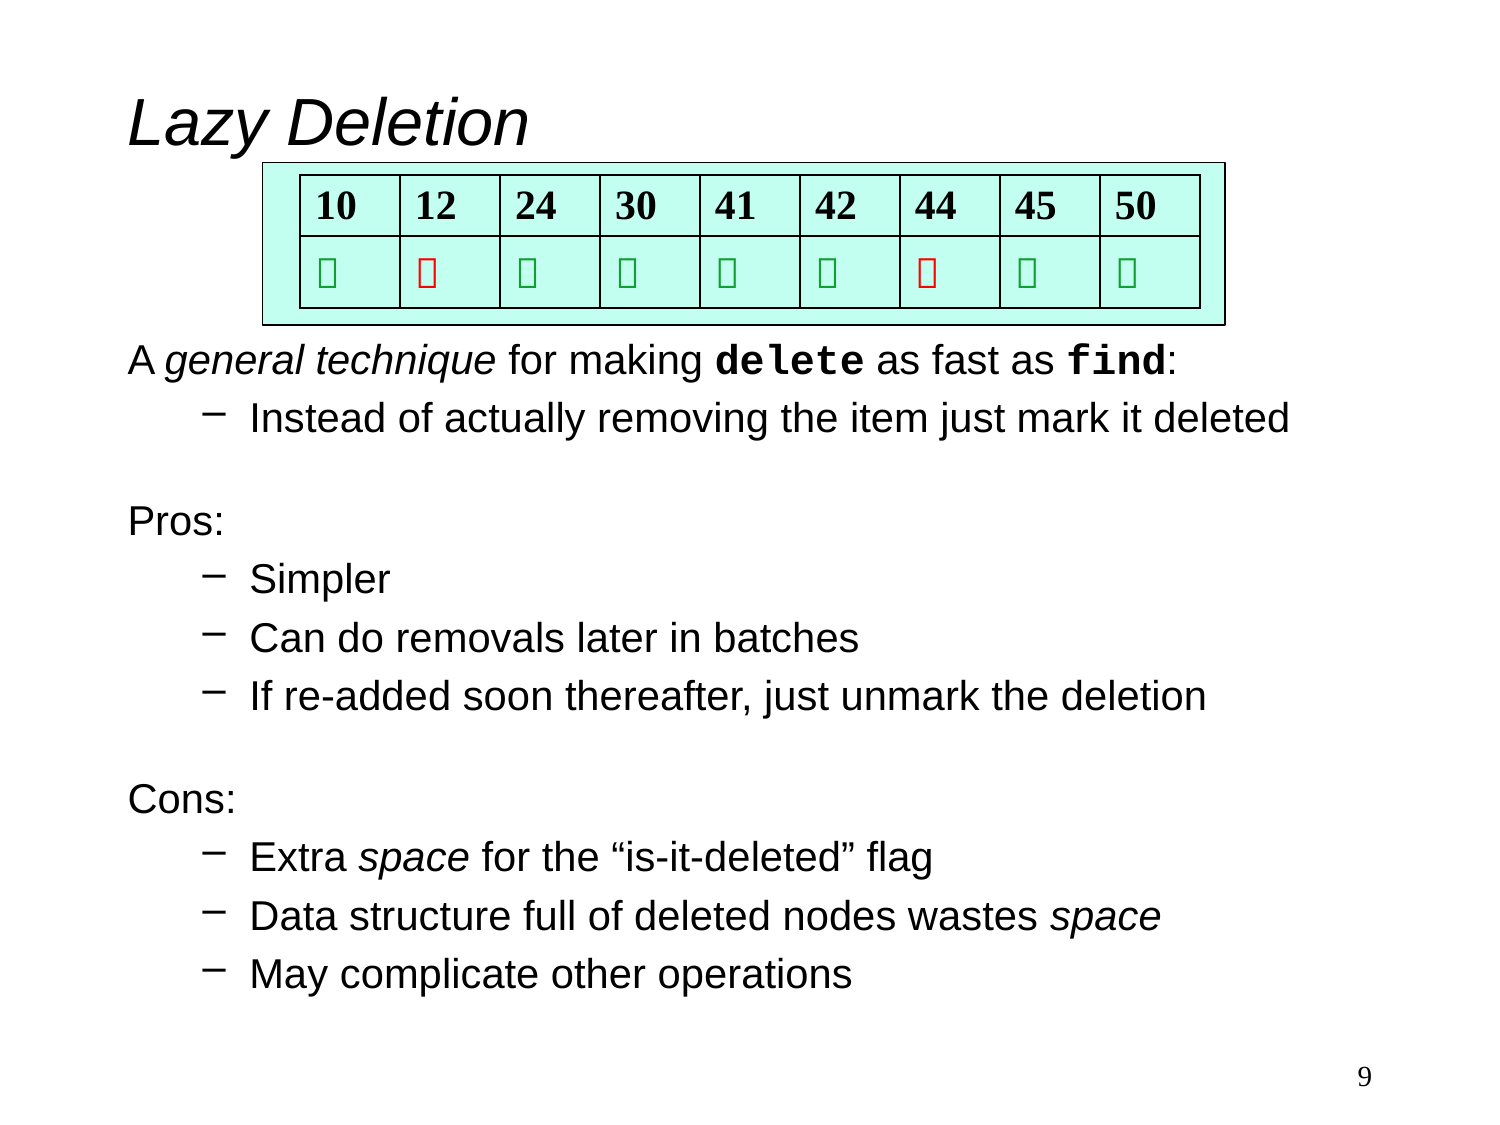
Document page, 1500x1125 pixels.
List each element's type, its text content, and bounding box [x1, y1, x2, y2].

table_header 12 [401, 176, 499, 235]
table_cell  [601, 237, 699, 307]
table_header 44 [901, 176, 999, 235]
table_cell  [801, 237, 899, 307]
table_cell  [501, 237, 599, 307]
list A general technique for making delete as fast as find: Instead of actually removing the item just mark it deleted Pros: Simpler Can do removals later in batches If re-added soon thereafter, just unmark the deletion Cons: Extra space for the “is-it-deleted” flag Data structure full of deleted nodes wastes space May complicate other operations [112, 324, 1438, 1026]
table_header 30 [601, 176, 699, 235]
table_cell  [701, 237, 799, 307]
title Lazy Deletion [112, 24, 1388, 213]
table_header 42 [801, 176, 899, 235]
table_cell  [401, 237, 499, 307]
table_header 41 [701, 176, 799, 235]
table_cell  [301, 237, 399, 307]
table_cell  [901, 237, 999, 307]
table_cell  [1001, 237, 1099, 307]
table_header 24 [501, 176, 599, 235]
table_header 10 [301, 176, 399, 235]
table_header 50 [1101, 176, 1199, 235]
table_header 45 [1001, 176, 1099, 235]
text_box [262, 213, 1225, 324]
table_cell  [1101, 237, 1199, 307]
slide_number 9 [1074, 1049, 1388, 1125]
